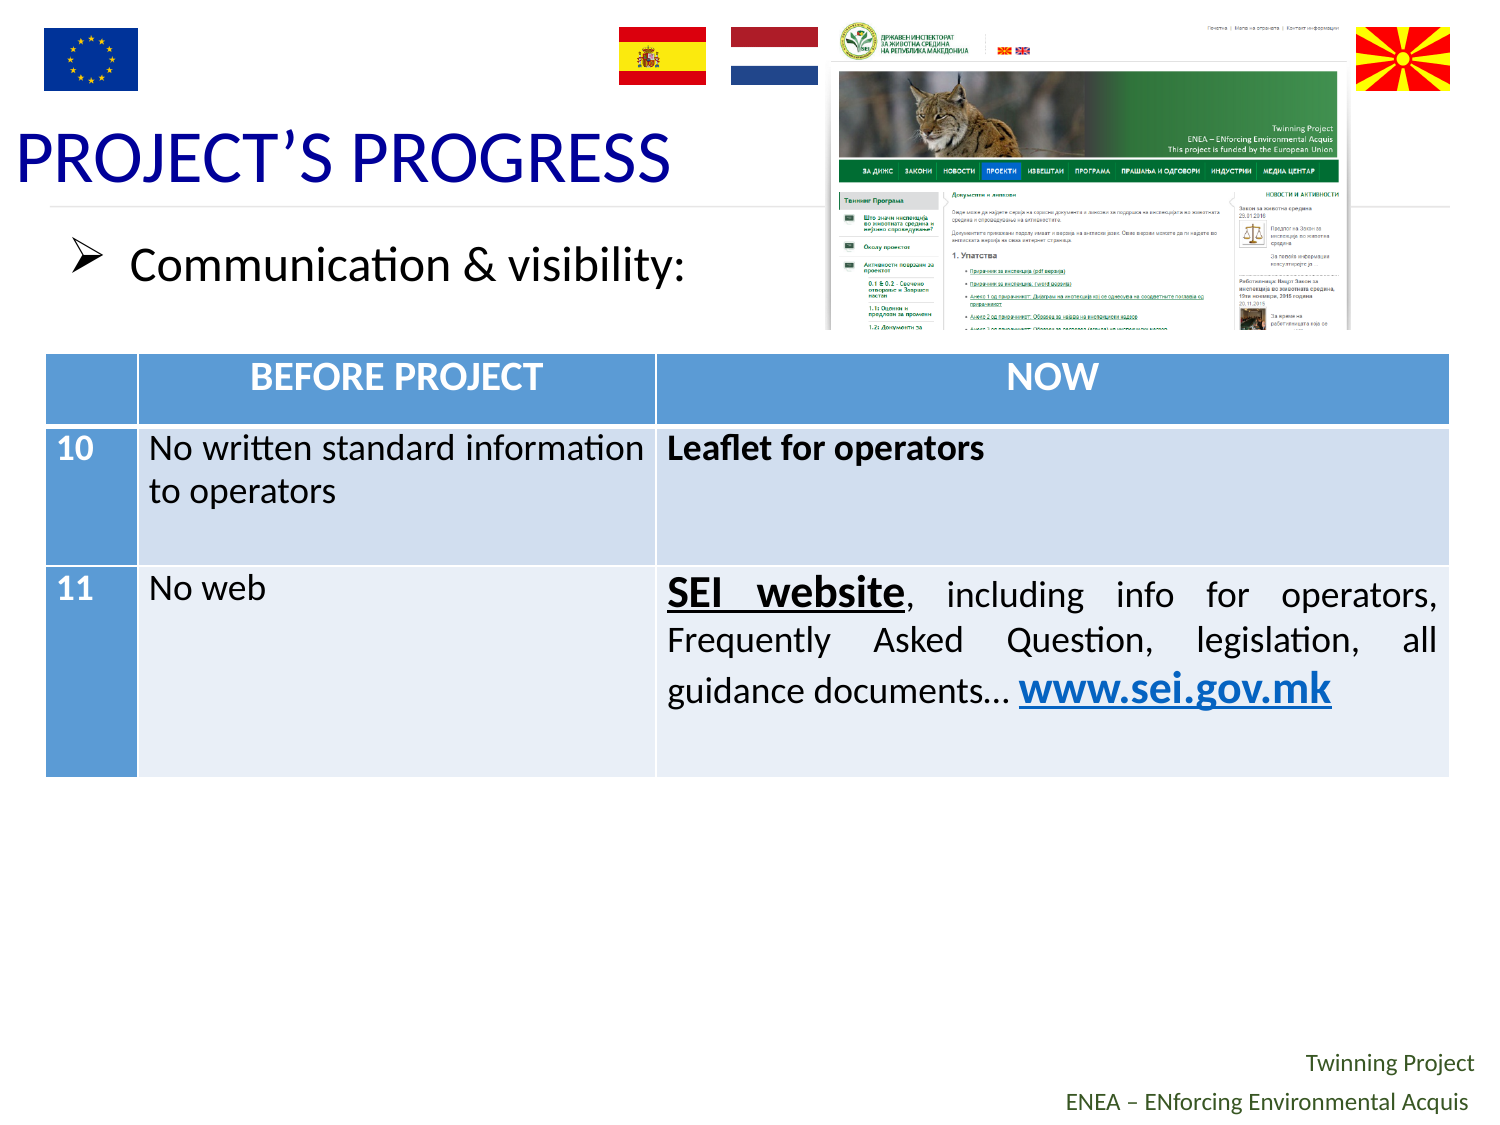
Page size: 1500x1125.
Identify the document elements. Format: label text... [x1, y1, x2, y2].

table_cell 10 [46, 429, 137, 565]
picture [44, 28, 138, 91]
title PROJECT’S PROGRESS [0, 112, 825, 207]
picture [1355, 27, 1450, 91]
footer Twinning Project ENEA – ENforcing Environmental Acquis [1041, 1027, 1491, 1125]
table_cell 11 [46, 567, 137, 777]
table_header NOW [657, 354, 1449, 424]
table_header BEFORE PROJECT [139, 354, 655, 424]
picture [731, 27, 818, 86]
table_cell SEI website, including info for operators, Frequently Asked Question, legislation, all guidance documents… www.sei.gov.mk [657, 567, 1449, 777]
picture [618, 27, 706, 86]
text_box Communication & visibility: [53, 224, 702, 299]
picture [825, 20, 1351, 330]
table_header [46, 354, 137, 424]
table_cell No written standard information to operators [139, 429, 655, 565]
table_cell Leaflet for operators [657, 429, 1449, 565]
table_cell No web [139, 567, 655, 777]
